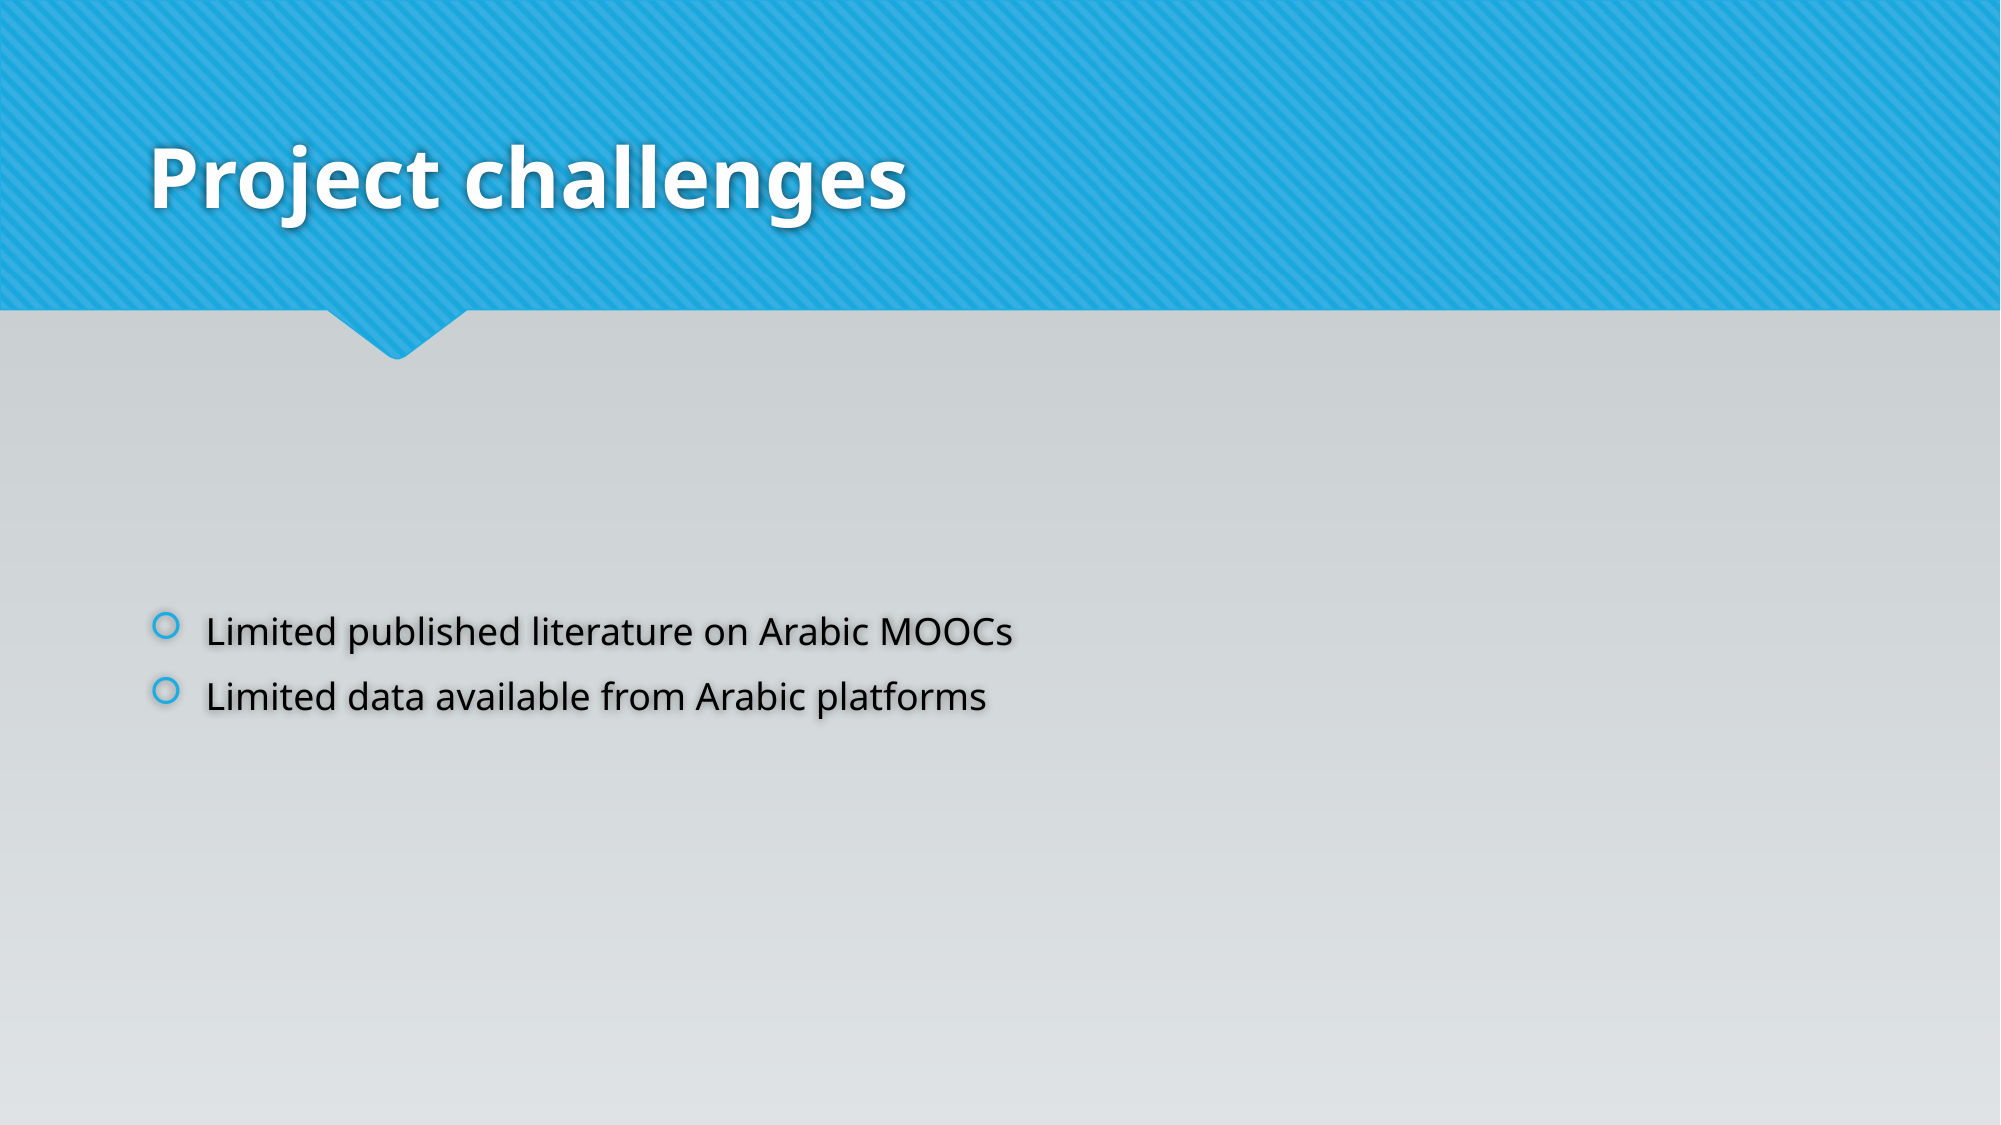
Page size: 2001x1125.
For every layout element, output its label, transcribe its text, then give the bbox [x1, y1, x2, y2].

title Project challenges [132, 73, 1868, 233]
list Limited published literature on Arabic MOOCs Limited data available from Arabic platforms [134, 364, 1866, 962]
